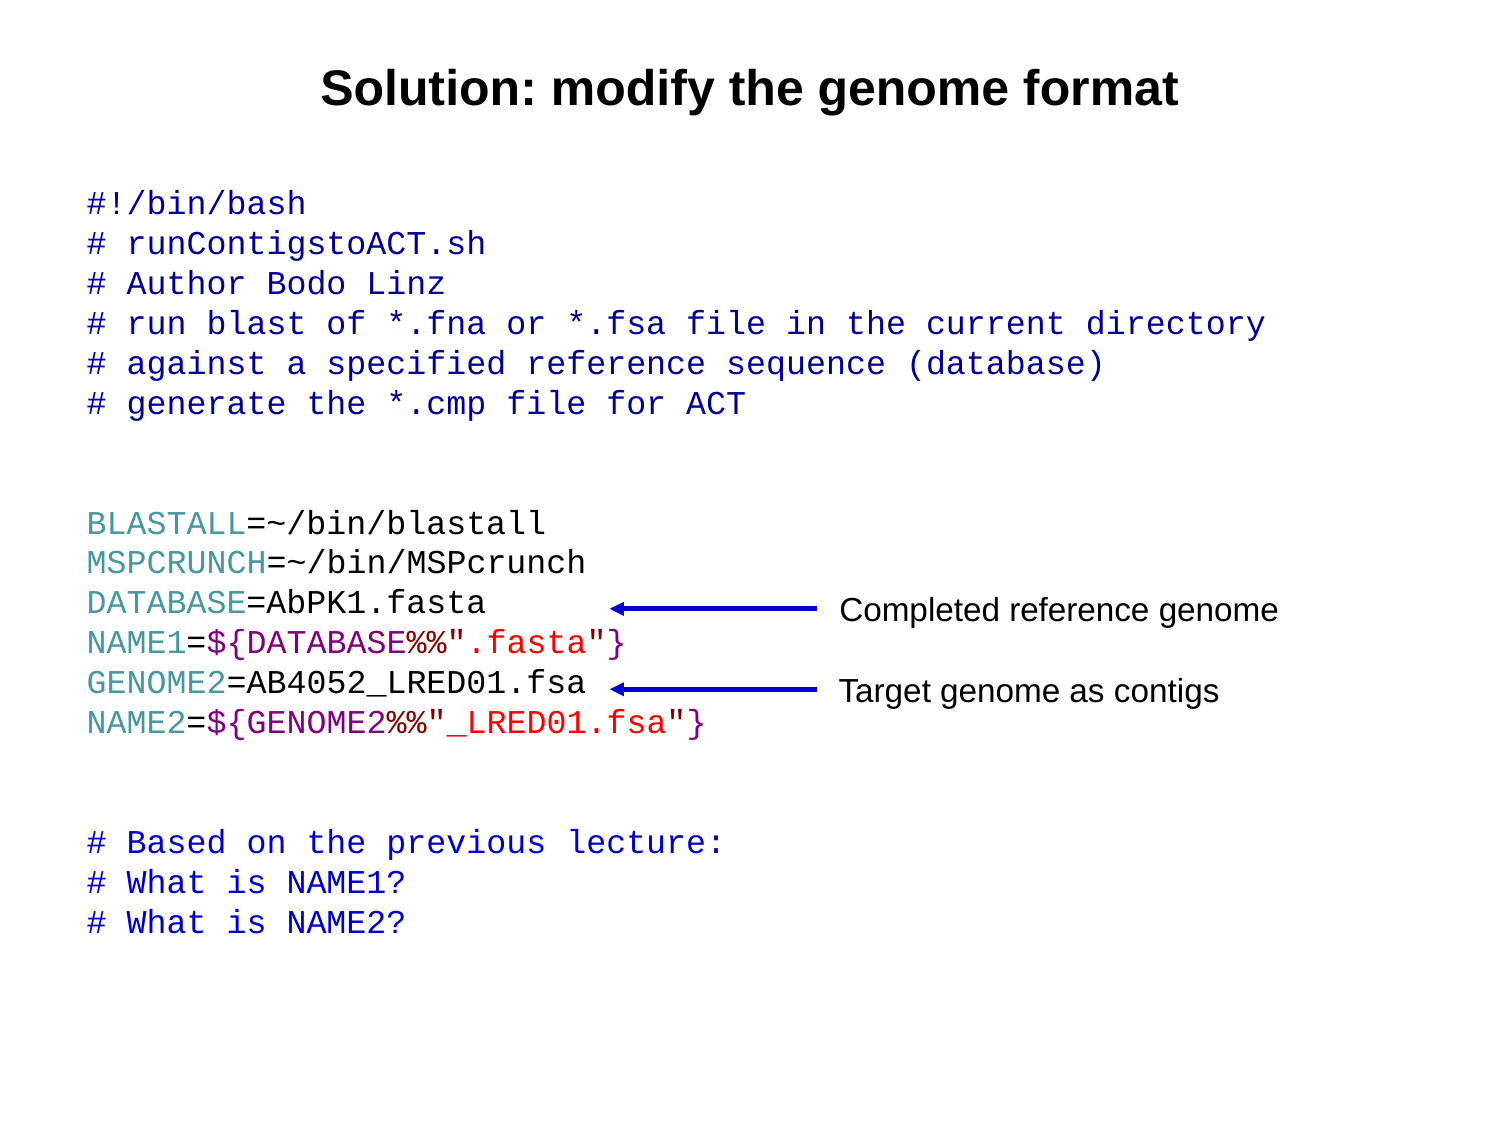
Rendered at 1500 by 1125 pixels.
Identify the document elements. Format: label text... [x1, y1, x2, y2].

text_box #!/bin/bash # runContigstoACT.sh # Author Bodo Linz # run blast of *.fna or *.fsa file in the current directory # against a specified reference sequence (database) # generate the *.cmp file for ACT BLASTALL=~/bin/blastall MSPCRUNCH=~/bin/MSPcrunch DATABASE=AbPK1.fasta NAME1=${DATABASE%%".fasta"} GENOME2=AB4052_LRED01.fsa NAME2=${GENOME2%%"_LRED01.fsa"} # Based on the previous lecture: # What is NAME1? # What is NAME2? [71, 174, 1460, 948]
text_box Target genome as contigs [823, 661, 1236, 717]
text_box Solution: modify the genome format [0, 54, 1500, 123]
text_box Completed reference genome [824, 581, 1295, 636]
